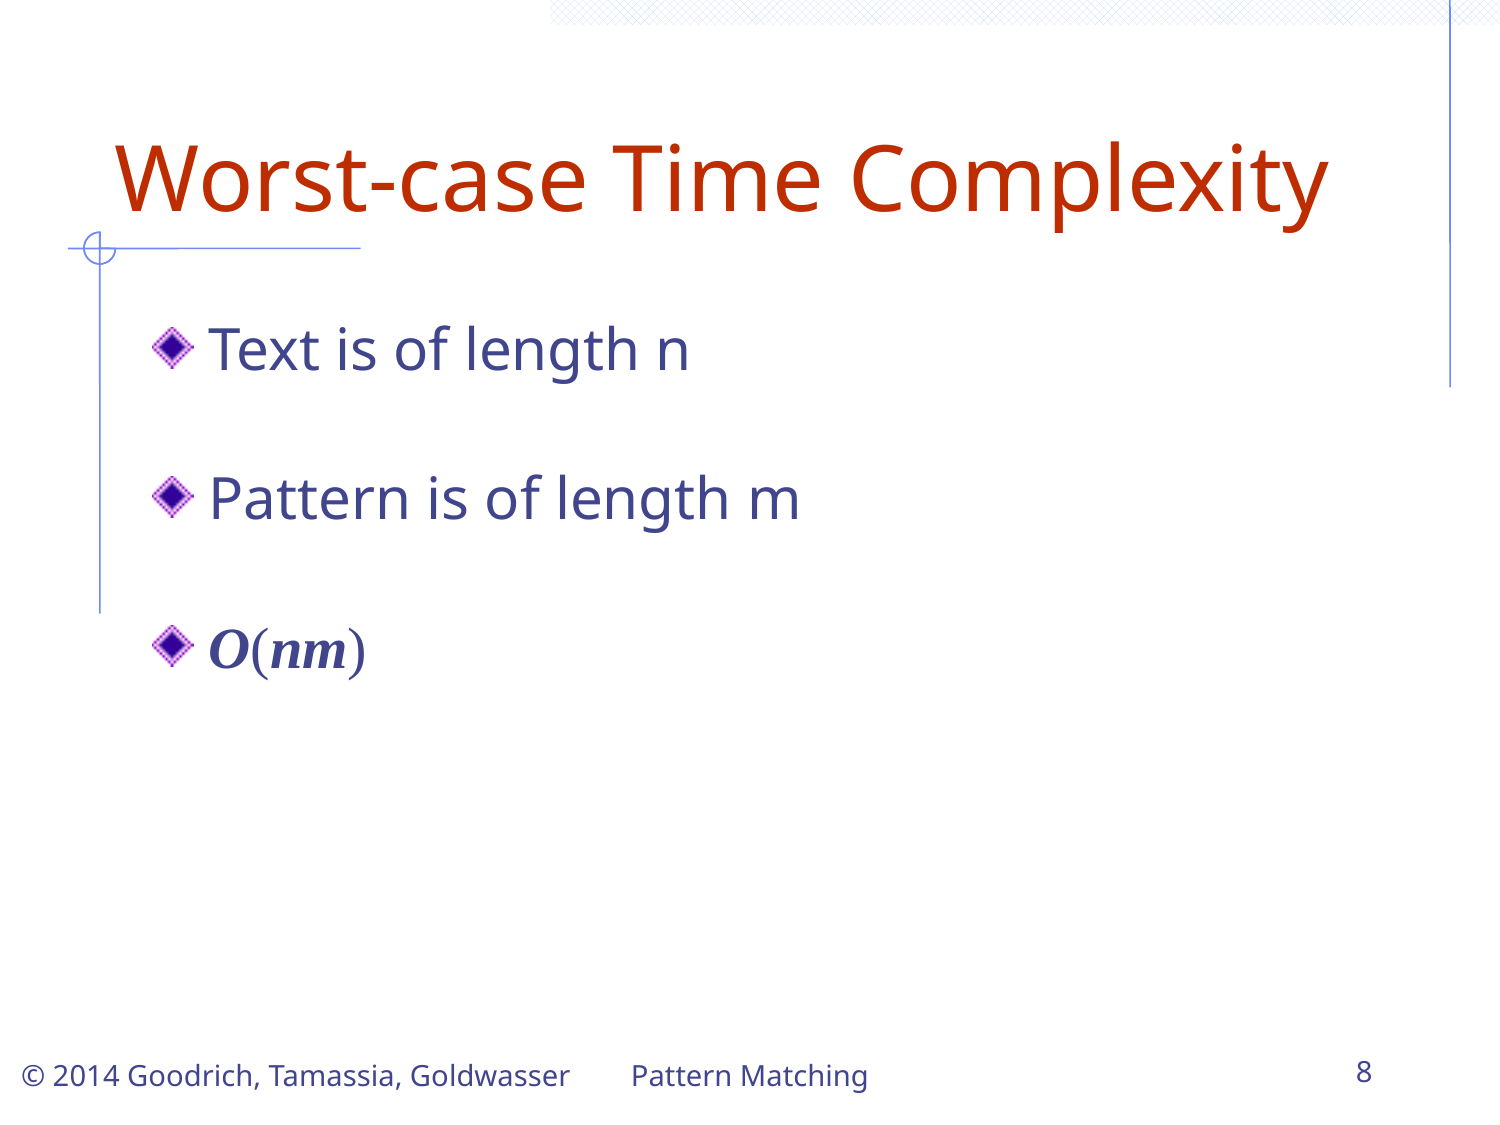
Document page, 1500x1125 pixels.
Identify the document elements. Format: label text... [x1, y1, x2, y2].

picture [152, 327, 194, 369]
text_box Pattern Matching [512, 1025, 988, 1100]
text_box Worst-case Time Complexity [99, 49, 1375, 238]
text_box Text is of length n Pattern is of length m O(nm) [137, 312, 1413, 988]
picture [152, 476, 194, 518]
text_box 8 [1074, 1025, 1388, 1100]
picture [152, 625, 194, 667]
